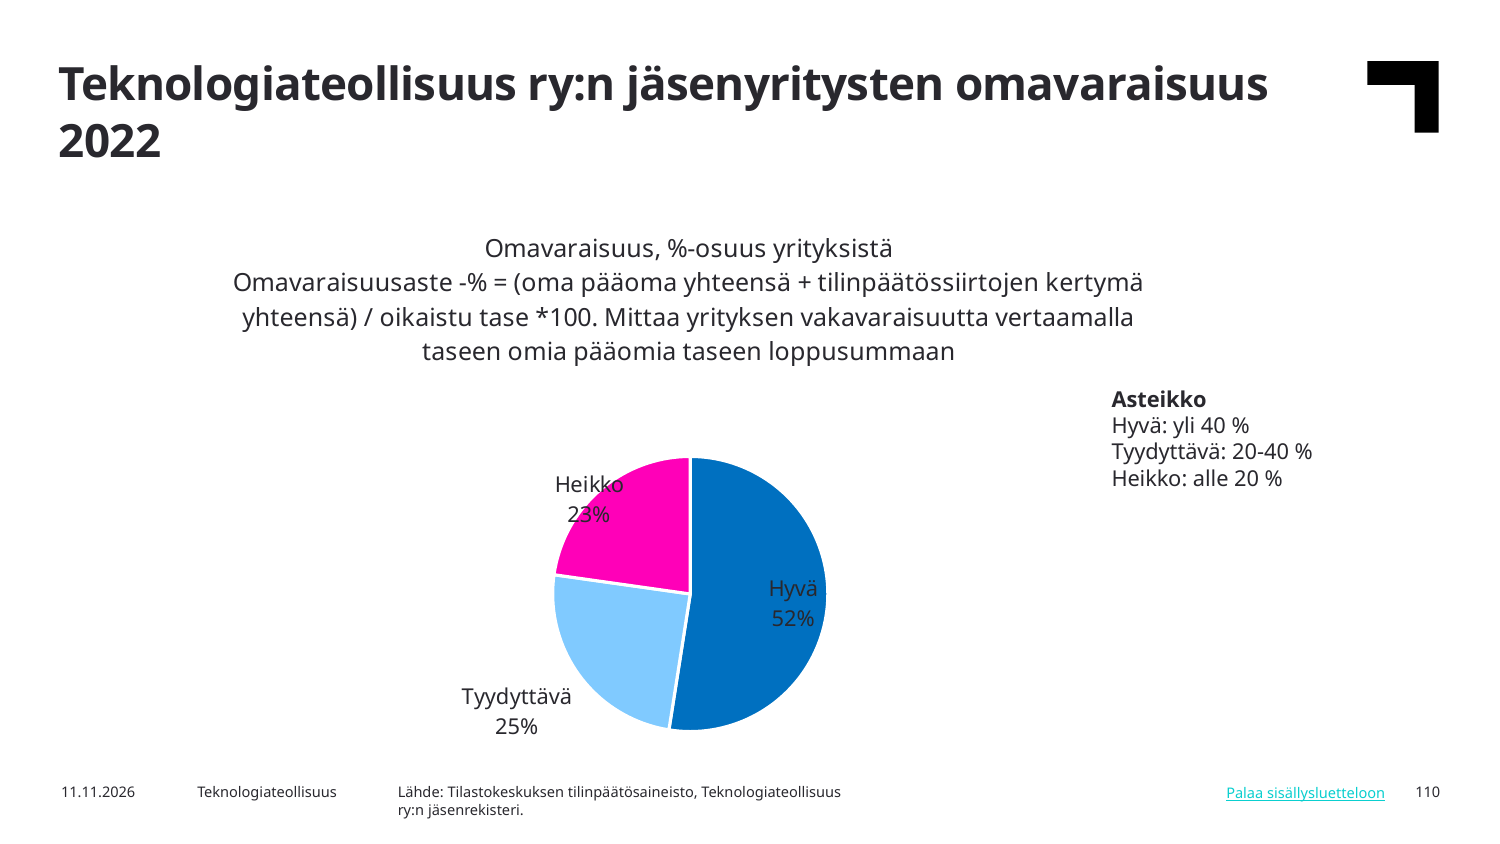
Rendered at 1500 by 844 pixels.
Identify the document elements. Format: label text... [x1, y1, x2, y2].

chart [42, 191, 1236, 776]
slide_number 110 [1313, 775, 1456, 803]
text_box Palaa sisällysluetteloon [1211, 776, 1424, 804]
footer Teknologiateollisuus [182, 784, 382, 803]
list Teknologiateollisuus ry:n jäsenyritysten omavaraisuus 2022 [41, 46, 1353, 153]
list Lähde: Tilastokeskuksen tilinpäätösaineisto, Teknologiateollisuus ry:n jäsenrekisteri. [382, 784, 871, 803]
text_box Asteikko Hyvä: yli 40 % Tyydyttävä: 20-40 % Heikko: alle 20 % [1241, 379, 1463, 531]
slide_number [46, 784, 182, 803]
